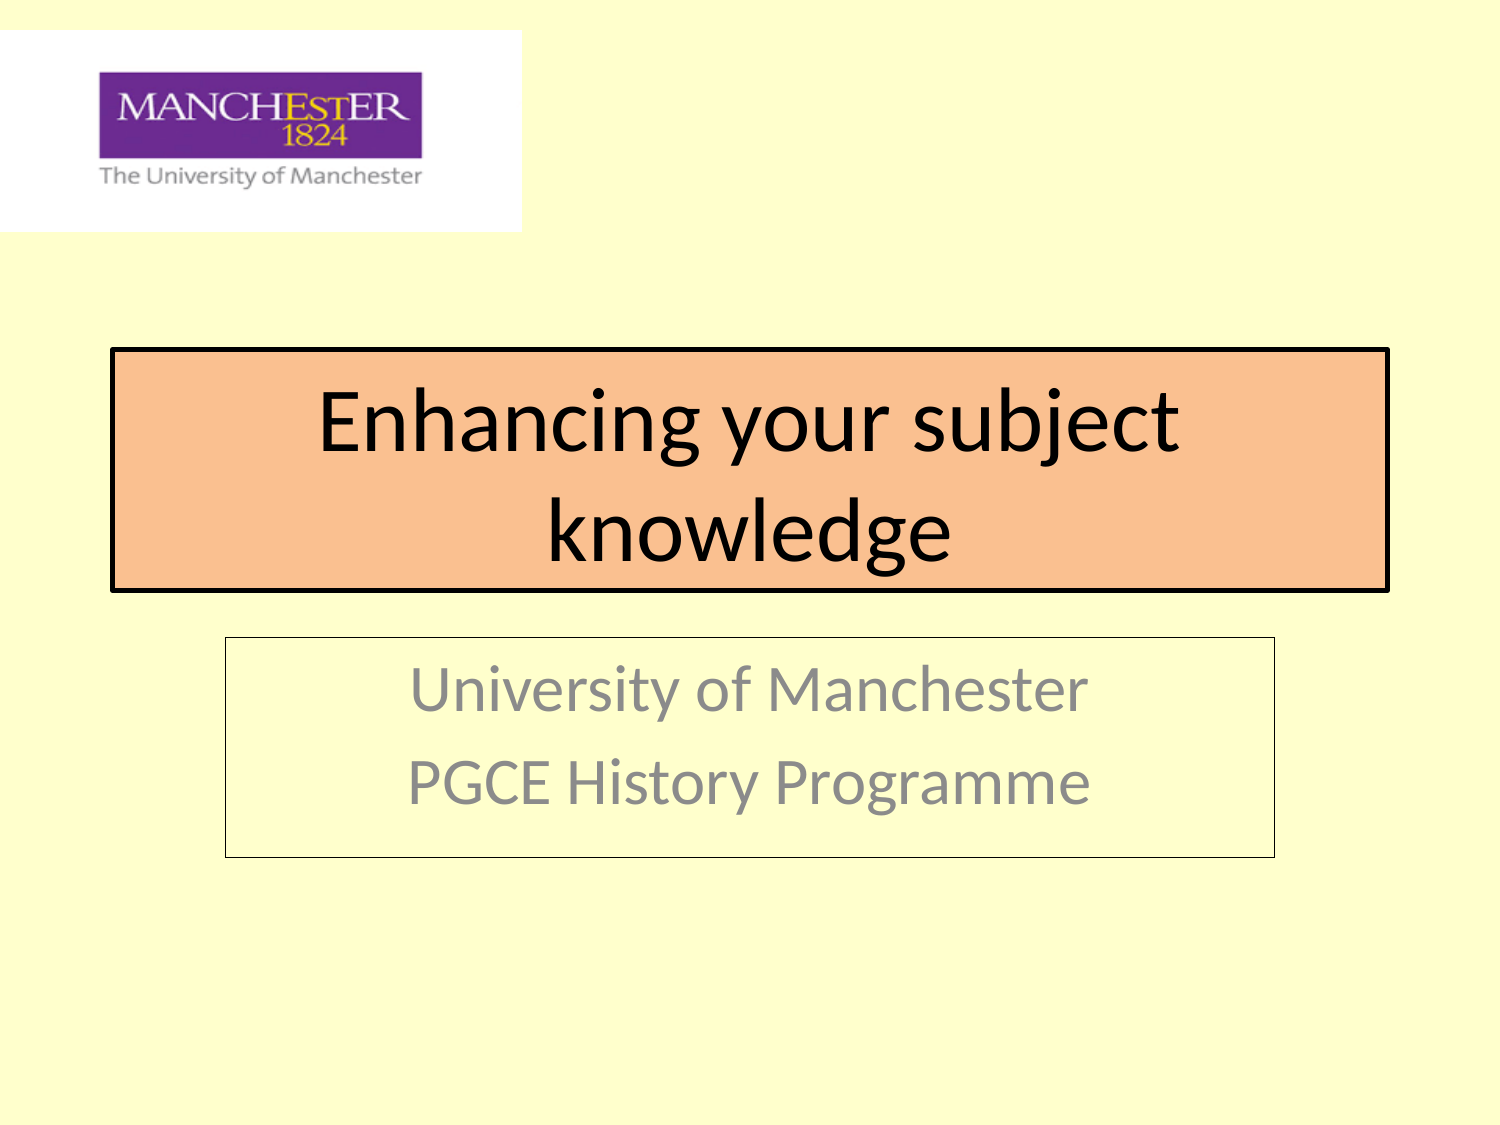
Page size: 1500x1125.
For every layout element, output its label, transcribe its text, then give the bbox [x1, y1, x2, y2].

picture [0, 30, 523, 232]
title Enhancing your subject knowledge [112, 349, 1388, 591]
subtitle University of Manchester PGCE History Programme [225, 637, 1275, 858]
